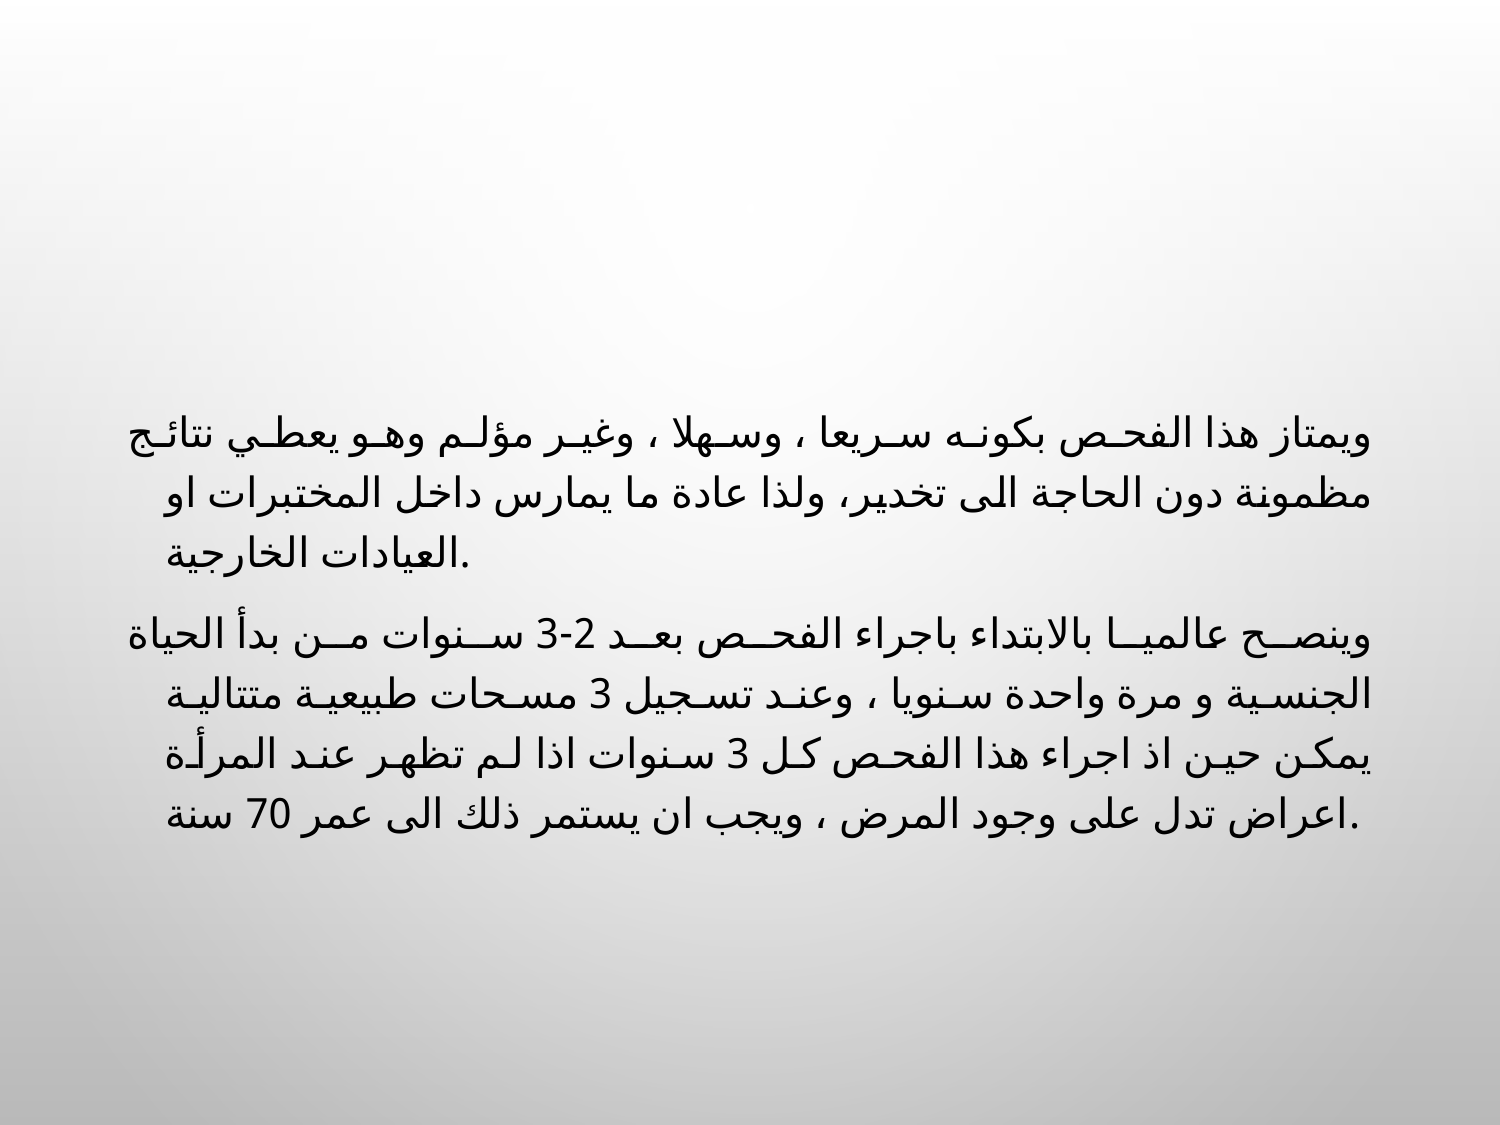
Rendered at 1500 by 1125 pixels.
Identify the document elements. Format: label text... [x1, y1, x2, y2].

list ويمتاز هذا الفحص بكونه سريعا ، وسهلا ، وغير مؤلم وهو يعطي نتائج مظمونة دون الحاجة الى تخدير، ولذا عادة ما يمارس داخل المختبرات او العيادات الخارجية. وينصح عالميا بالابتداء باجراء الفحص بعد 2-3 سنوات من بدأ الحياة الجنسية و مرة واحدة سنويا ، وعند تسجيل 3 مسحات طبيعية متتالية يمكن حين اذ اجراء هذا الفحص كل 3 سنوات اذا لم تظهر عند المرأة اعراض تدل على وجود المرض ، ويجب ان يستمر ذلك الى عمر 70 سنة. [112, 388, 1388, 950]
picture [0, 0, 1500, 1125]
